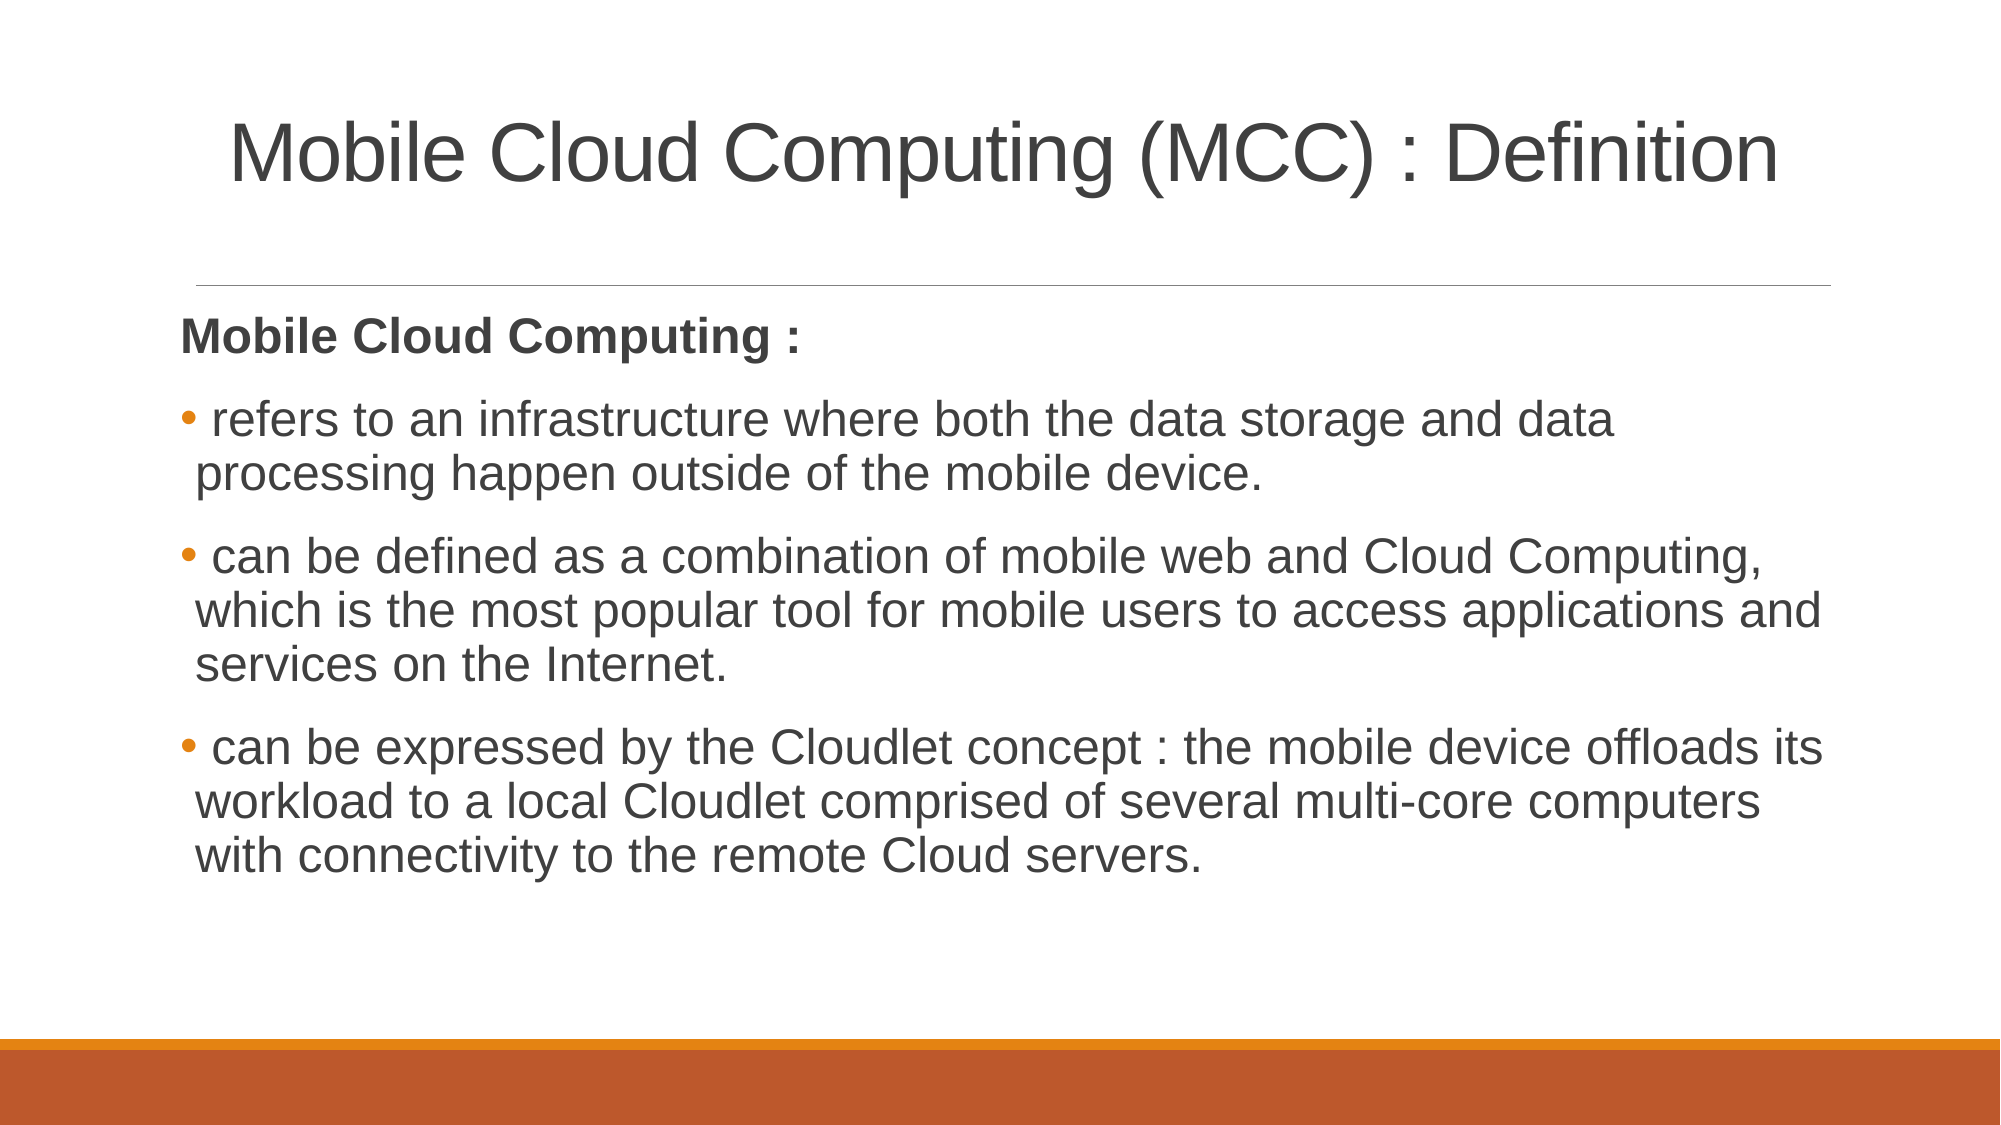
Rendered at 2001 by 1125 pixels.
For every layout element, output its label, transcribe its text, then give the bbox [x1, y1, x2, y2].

title Mobile Cloud Computing (MCC) : Definition [180, 47, 1830, 206]
list Mobile Cloud Computing : refers to an infrastructure where both the data storage and data processing happen outside of the mobile device. can be defined as a combination of mobile web and Cloud Computing, which is the most popular tool for mobile users to access applications and services on the Internet. can be expressed by the Cloudlet concept : the mobile device offloads its workload to a local Cloudlet comprised of several multi-core computers with connectivity to the remote Cloud servers. [180, 302, 1830, 963]
